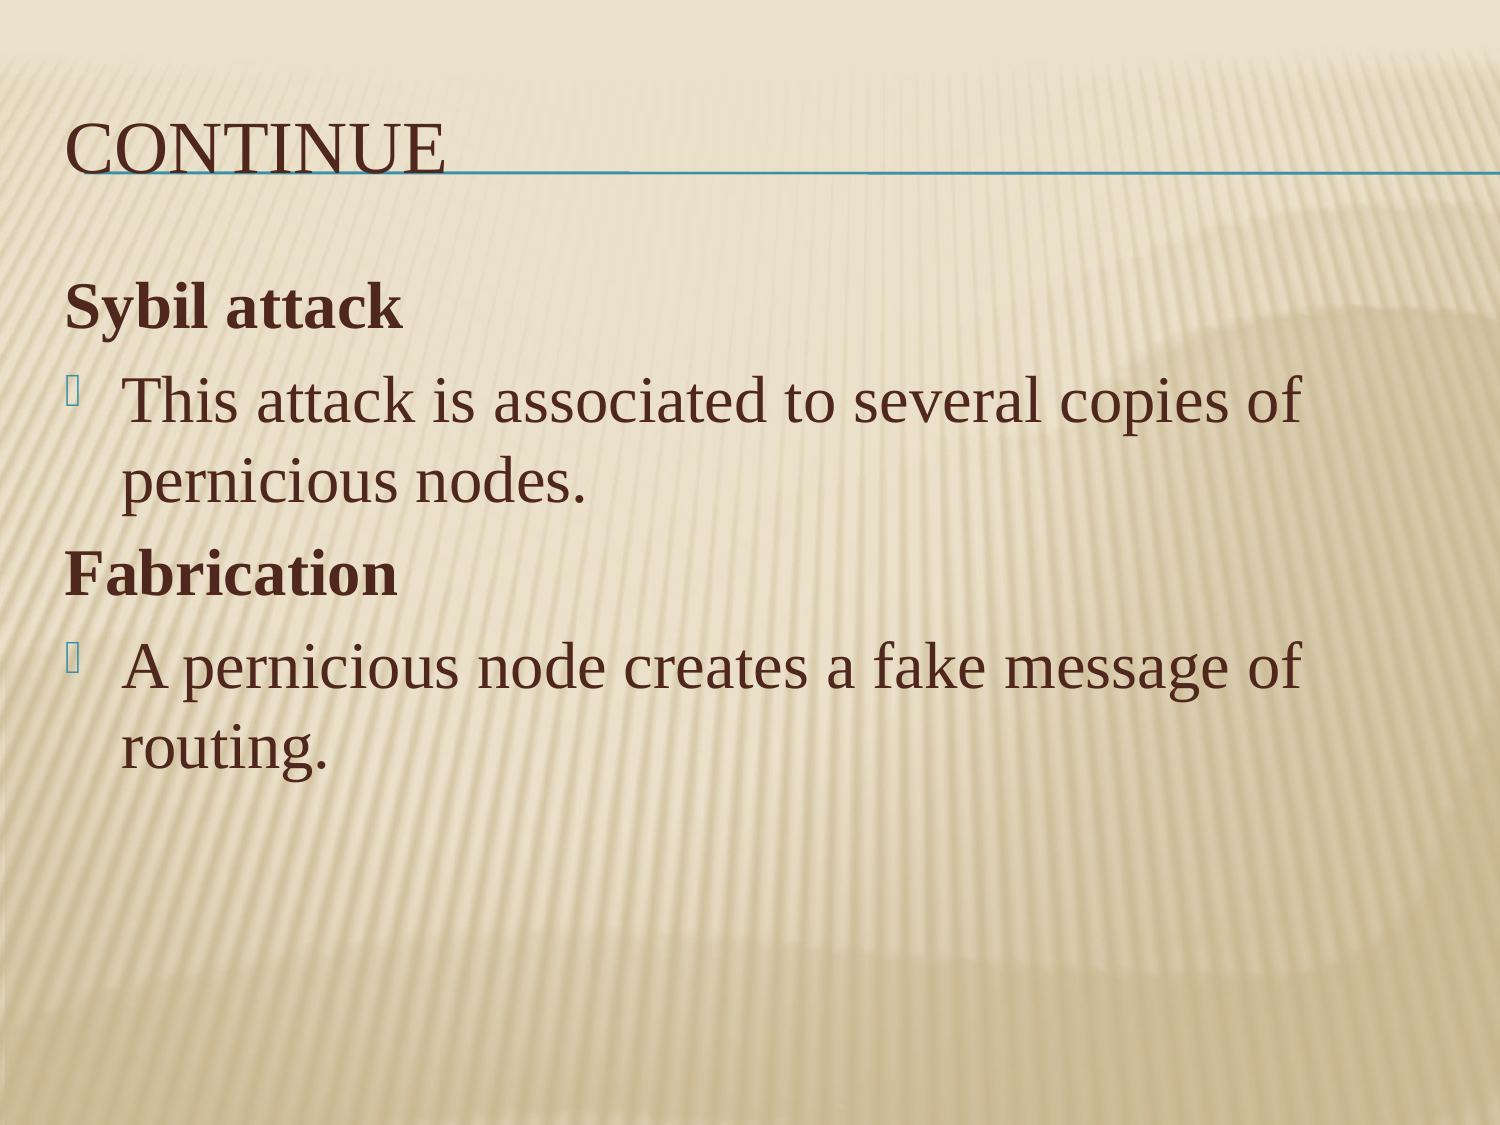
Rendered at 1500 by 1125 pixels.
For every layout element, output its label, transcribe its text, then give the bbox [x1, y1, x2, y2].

title Continue [50, 75, 1475, 213]
list Sybil attack This attack is associated to several copies of pernicious nodes. Fabrication A pernicious node creates a fake message of routing. [50, 254, 1475, 998]
